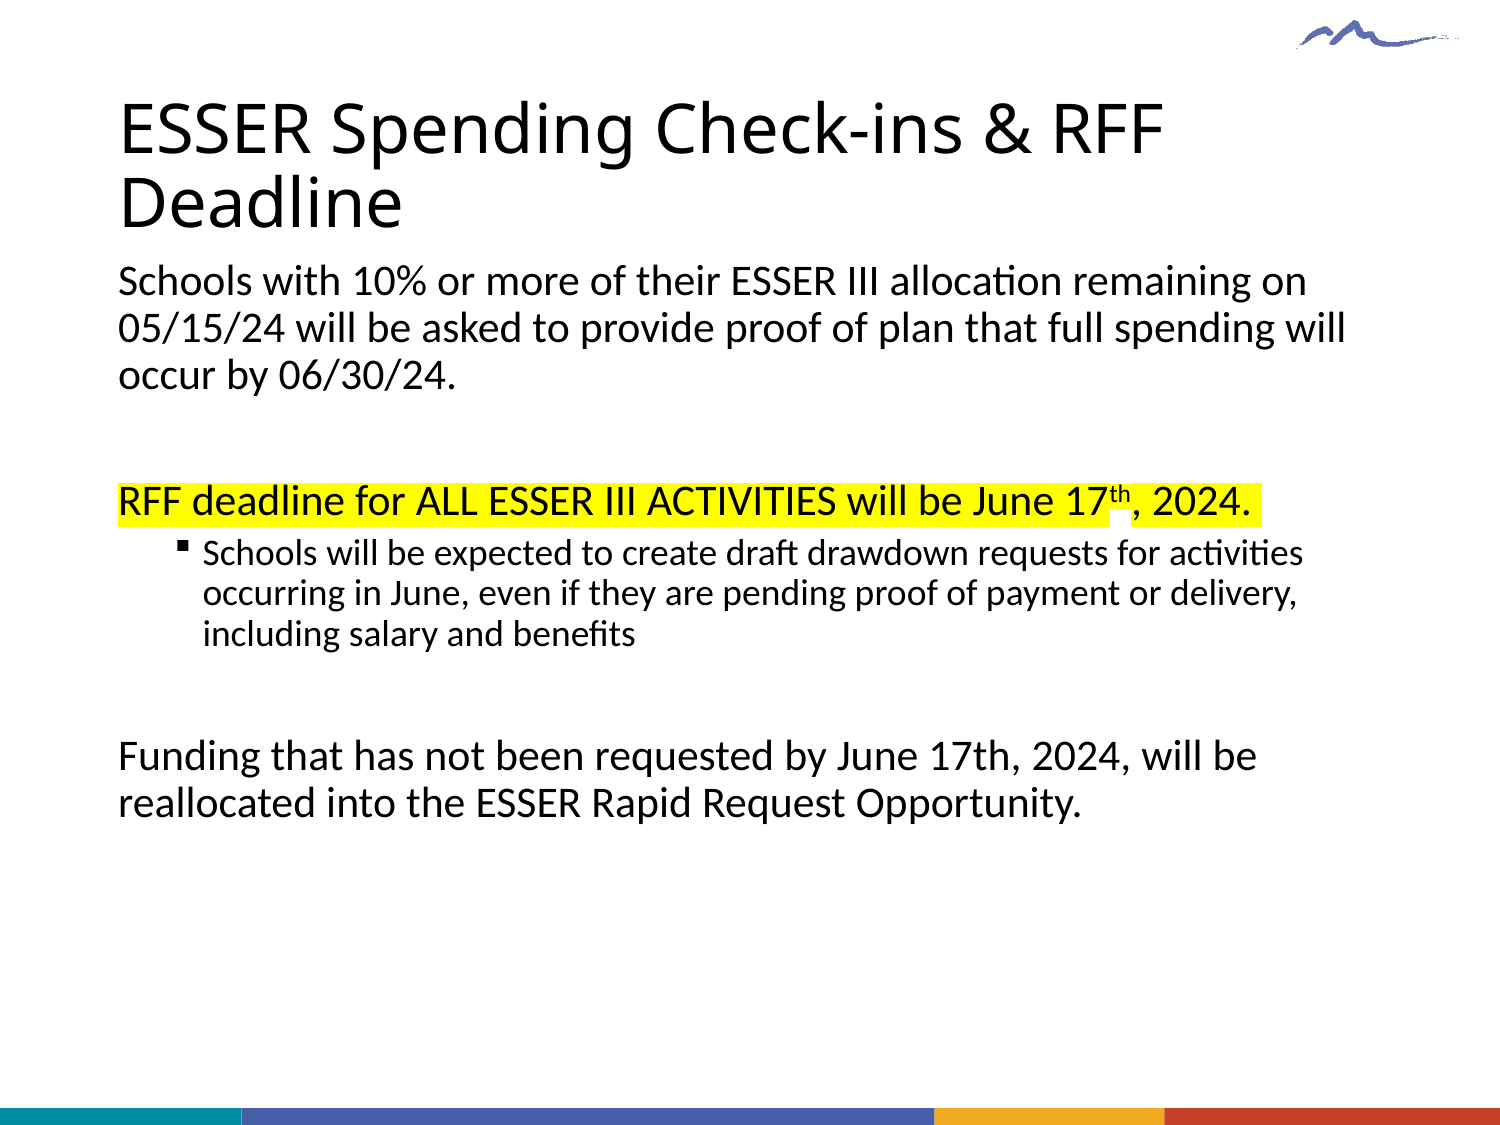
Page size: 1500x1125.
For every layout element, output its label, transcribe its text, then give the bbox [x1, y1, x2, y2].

picture [1296, 20, 1459, 49]
list Schools with 10% or more of their ESSER III allocation remaining on 05/15/24 will be asked to provide proof of plan that full spending will occur by 06/30/24. RFF deadline for ALL ESSER III ACTIVITIES will be June 17th, 2024. Schools will be expected to create draft drawdown requests for activities occurring in June, even if they are pending proof of payment or delivery, including salary and benefits Funding that has not been requested by June 17th, 2024, will be reallocated into the ESSER Rapid Request Opportunity. [103, 249, 1397, 1014]
title ESSER Spending Check-ins & RFF Deadline [103, 59, 1397, 249]
